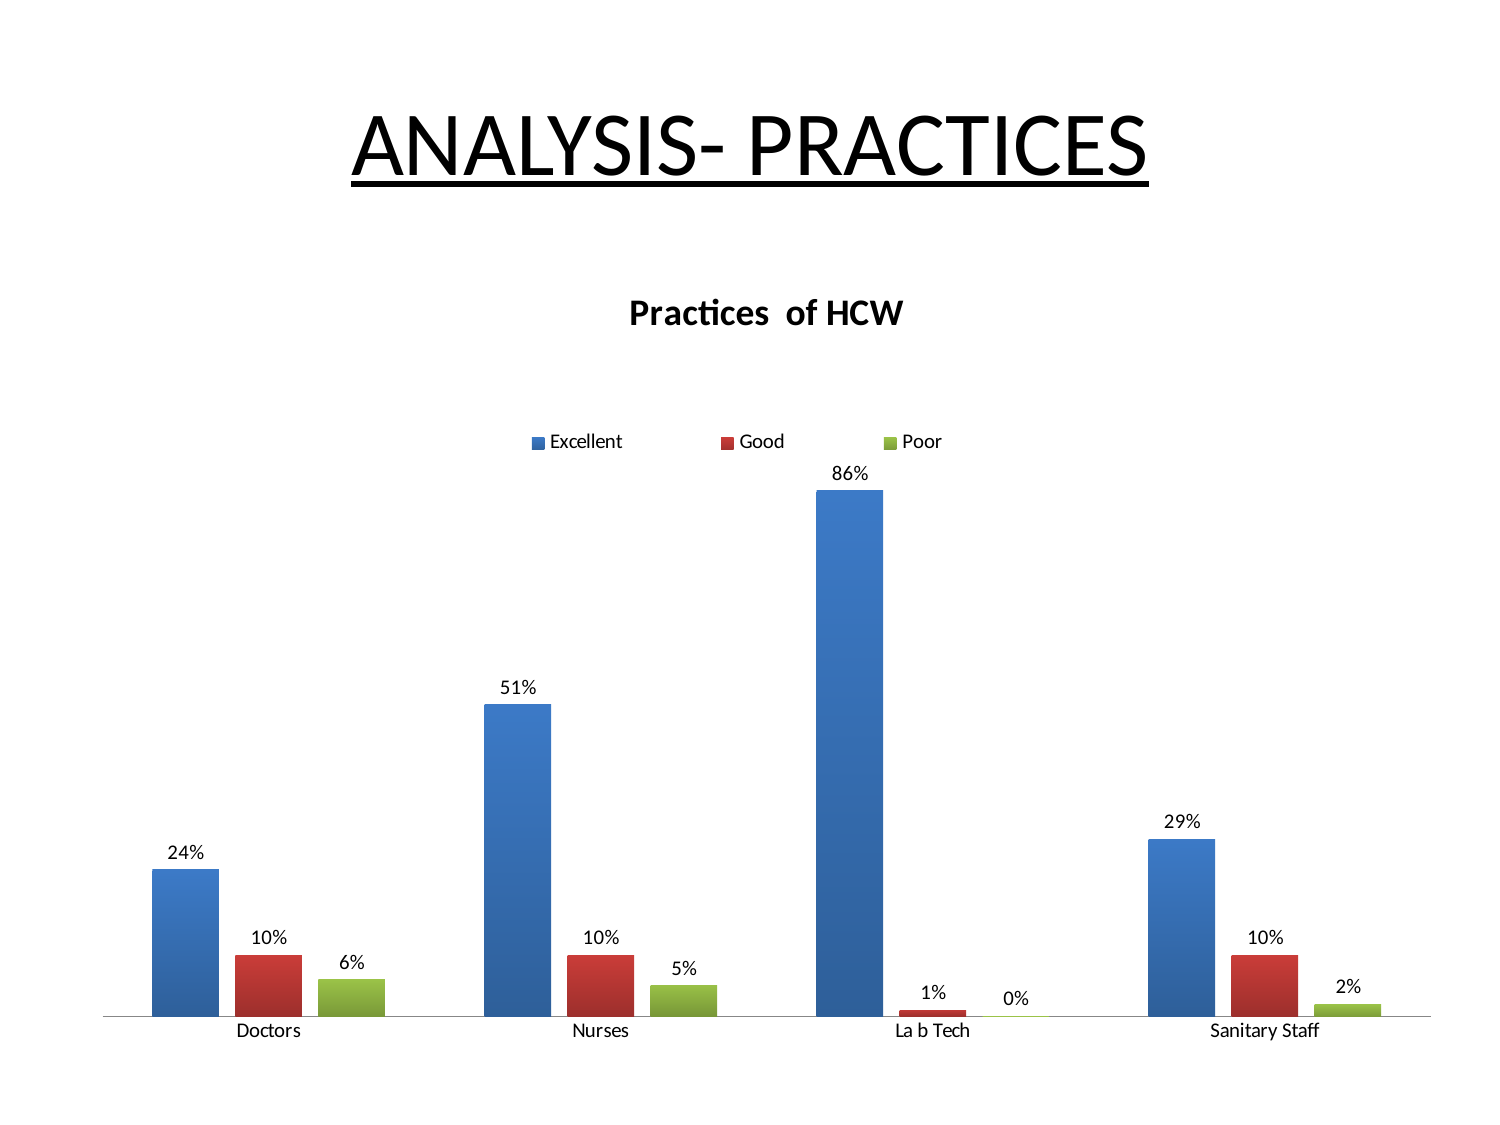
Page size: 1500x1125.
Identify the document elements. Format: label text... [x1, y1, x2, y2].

title ANALYSIS- PRACTICES [75, 45, 1425, 233]
chart [74, 262, 1459, 1059]
